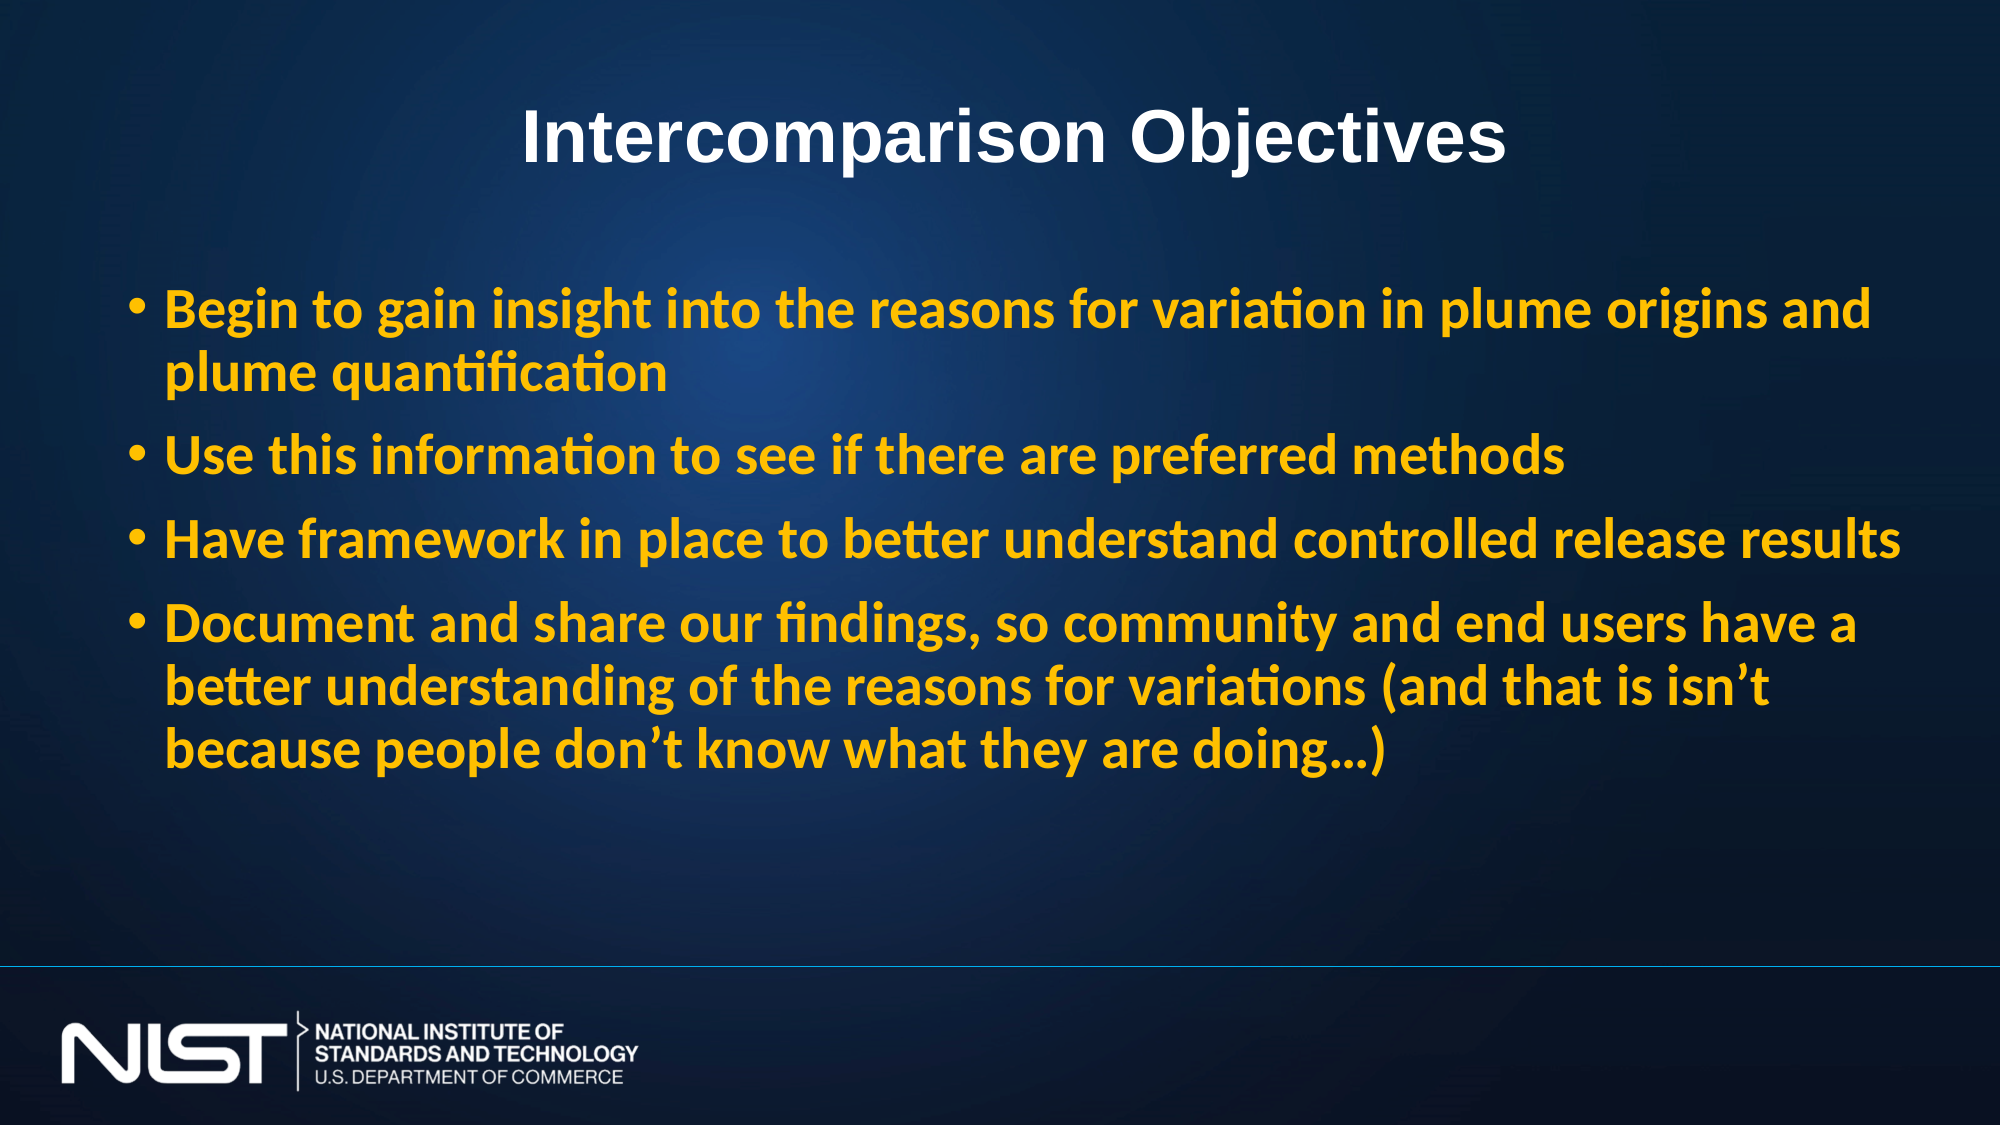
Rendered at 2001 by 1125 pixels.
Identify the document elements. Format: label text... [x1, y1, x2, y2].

picture [0, 0, 2000, 965]
list Begin to gain insight into the reasons for variation in plume origins and plume quantification Use this information to see if there are preferred methods Have framework in place to better understand controlled release results Document and share our findings, so community and end users have a better understanding of the reasons for variations (and that is isn’t because people don’t know what they are doing…) [112, 270, 1919, 945]
picture [0, 968, 2000, 1125]
title Intercomparison Objectives [152, 29, 1878, 248]
